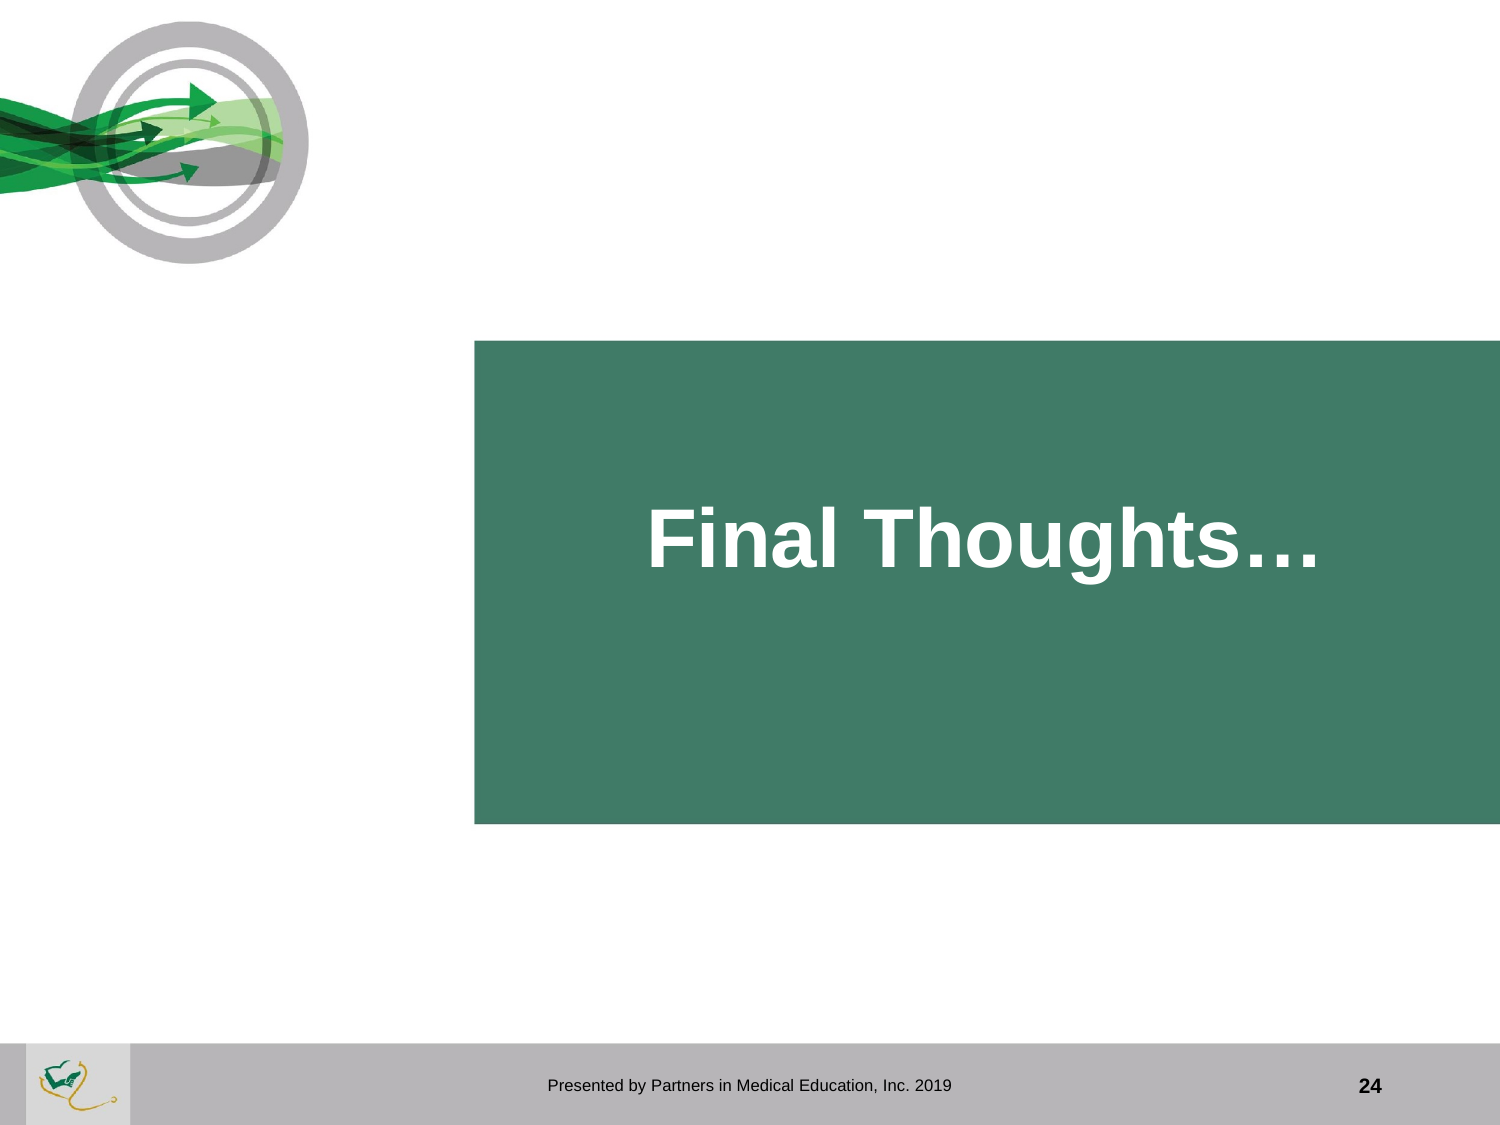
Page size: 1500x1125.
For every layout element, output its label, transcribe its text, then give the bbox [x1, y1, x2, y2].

footer Presented by Partners in Medical Education, Inc. 2019 [496, 1055, 1004, 1116]
title Final Thoughts… [484, 341, 1488, 741]
picture [0, 0, 1500, 1125]
slide_number 24 [1059, 1055, 1397, 1116]
